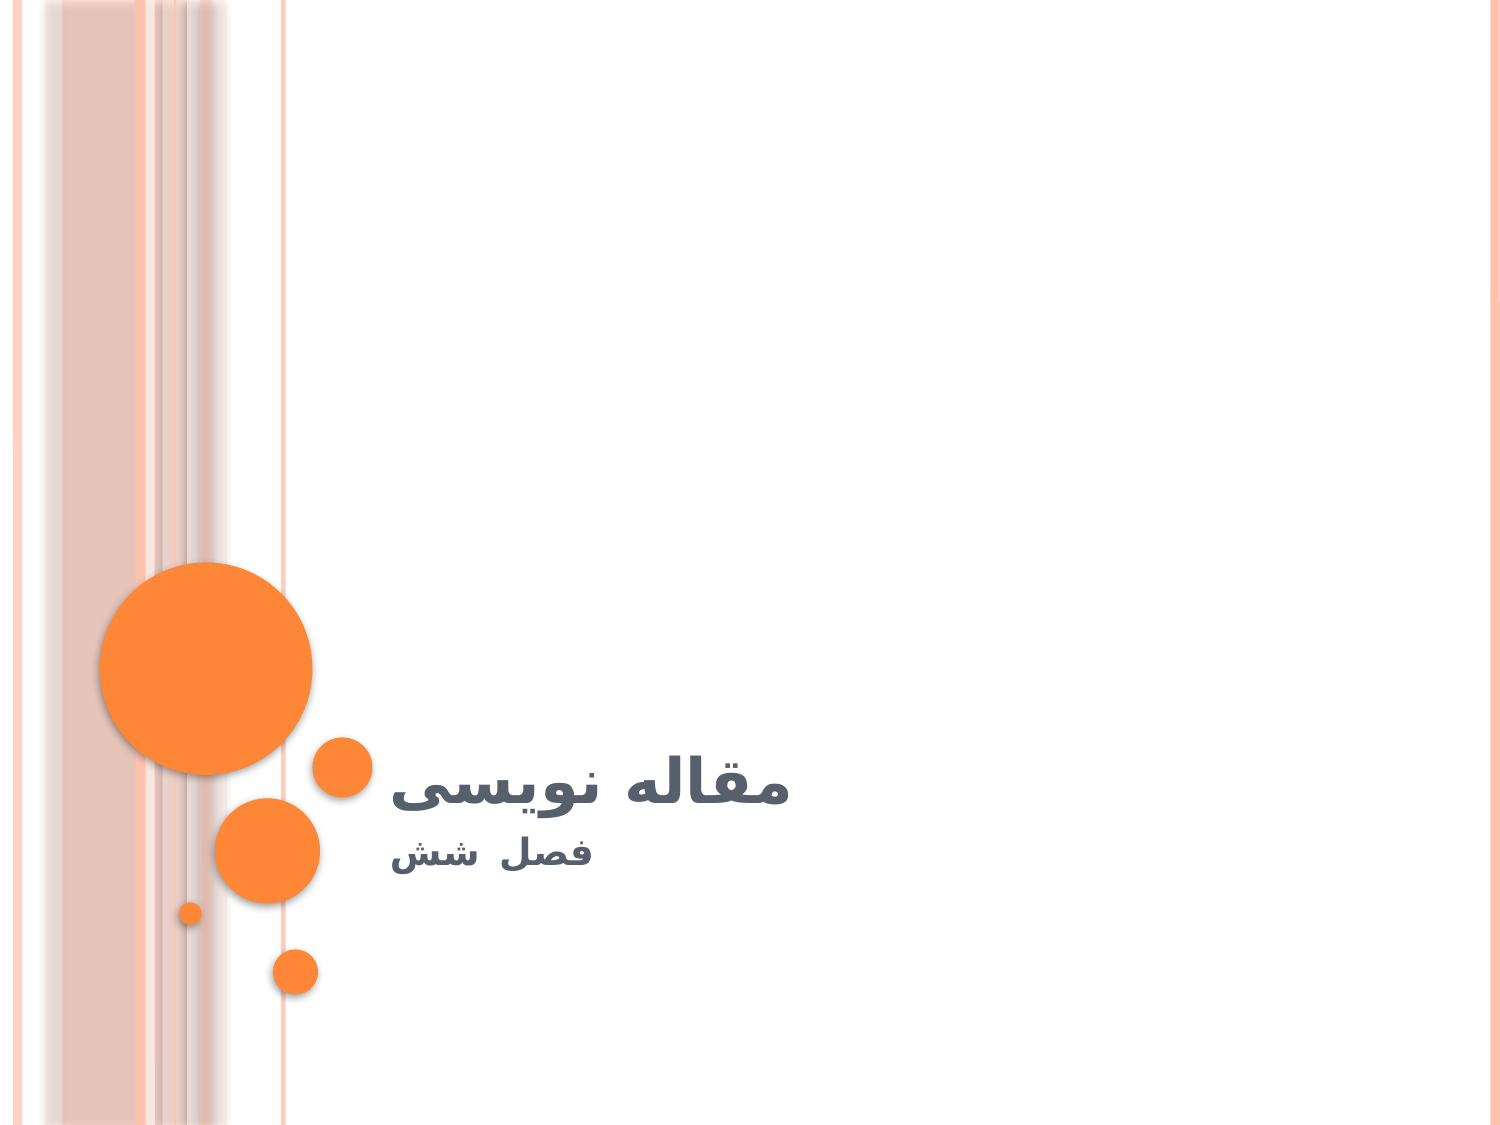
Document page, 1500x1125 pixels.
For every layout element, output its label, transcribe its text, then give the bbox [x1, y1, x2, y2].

title مقاله نویسی [375, 512, 1388, 820]
subtitle فصل شش [375, 820, 1388, 1046]
